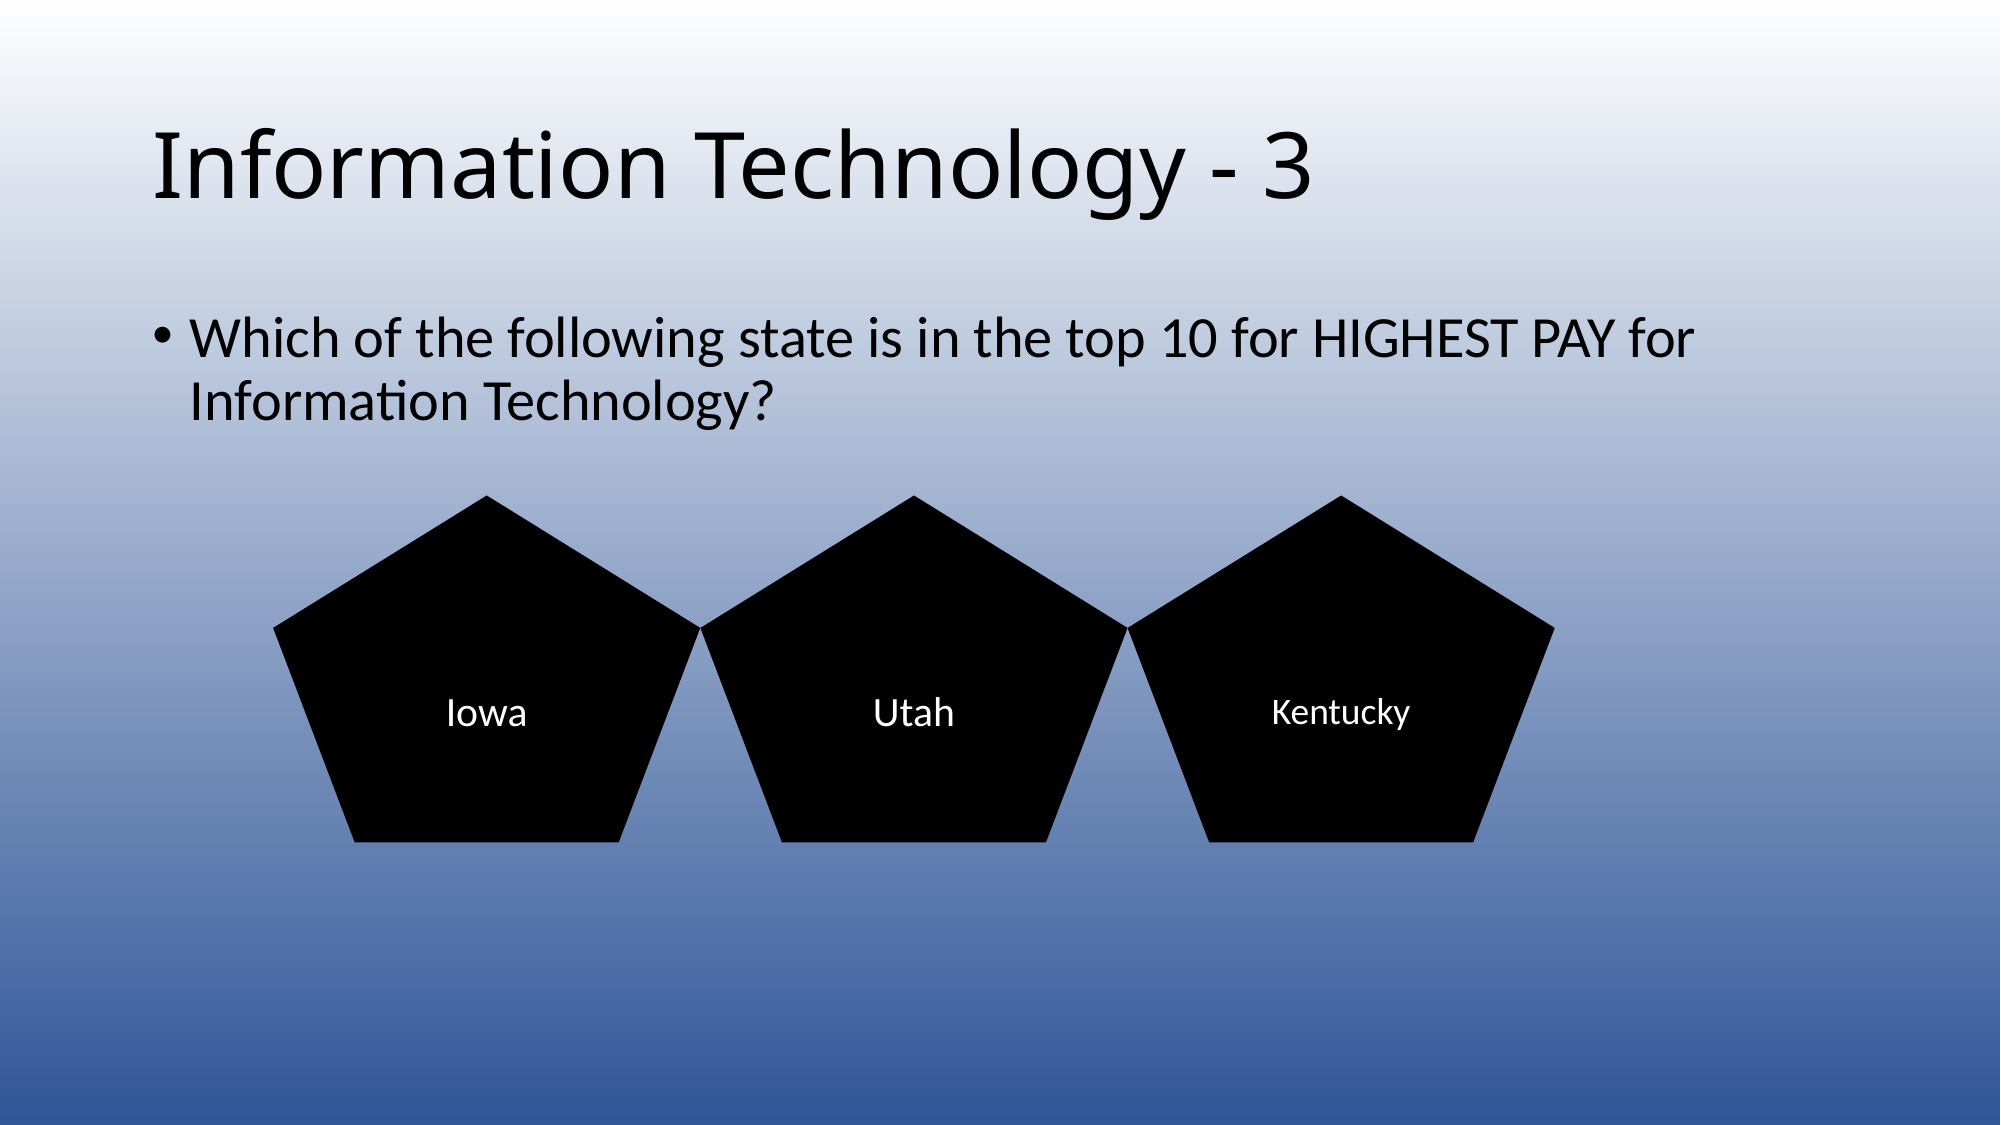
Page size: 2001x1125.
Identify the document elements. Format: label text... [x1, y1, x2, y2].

text_box Kentucky [1126, 494, 1557, 844]
text_box Utah [700, 494, 1128, 844]
text_box Iowa [271, 494, 702, 844]
list Which of the following state is in the top 10 for HIGHEST PAY for Information Technology? [137, 299, 1863, 1014]
title Information Technology - 3 [137, 59, 1863, 278]
